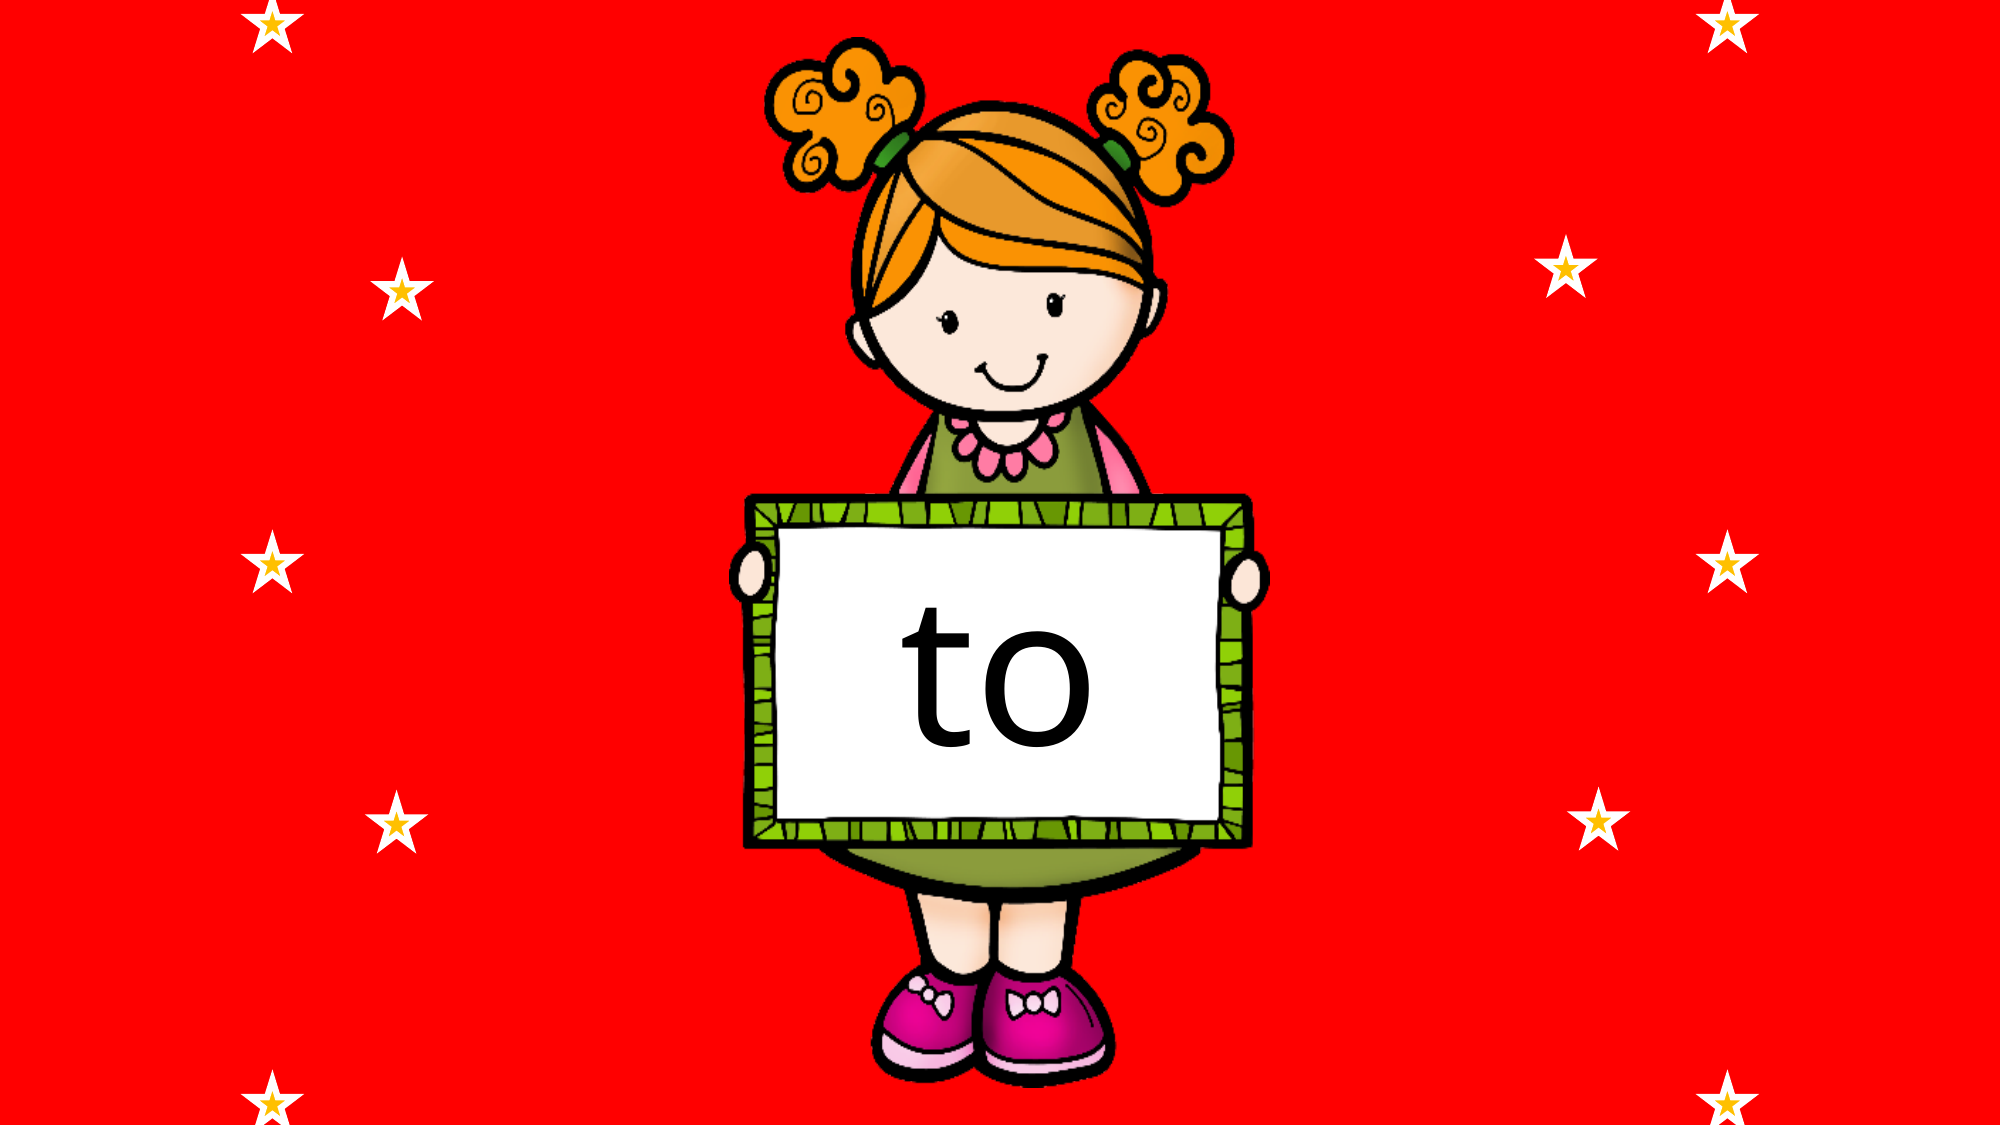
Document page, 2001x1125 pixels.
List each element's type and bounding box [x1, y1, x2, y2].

text_box [249, 0, 1750, 1125]
